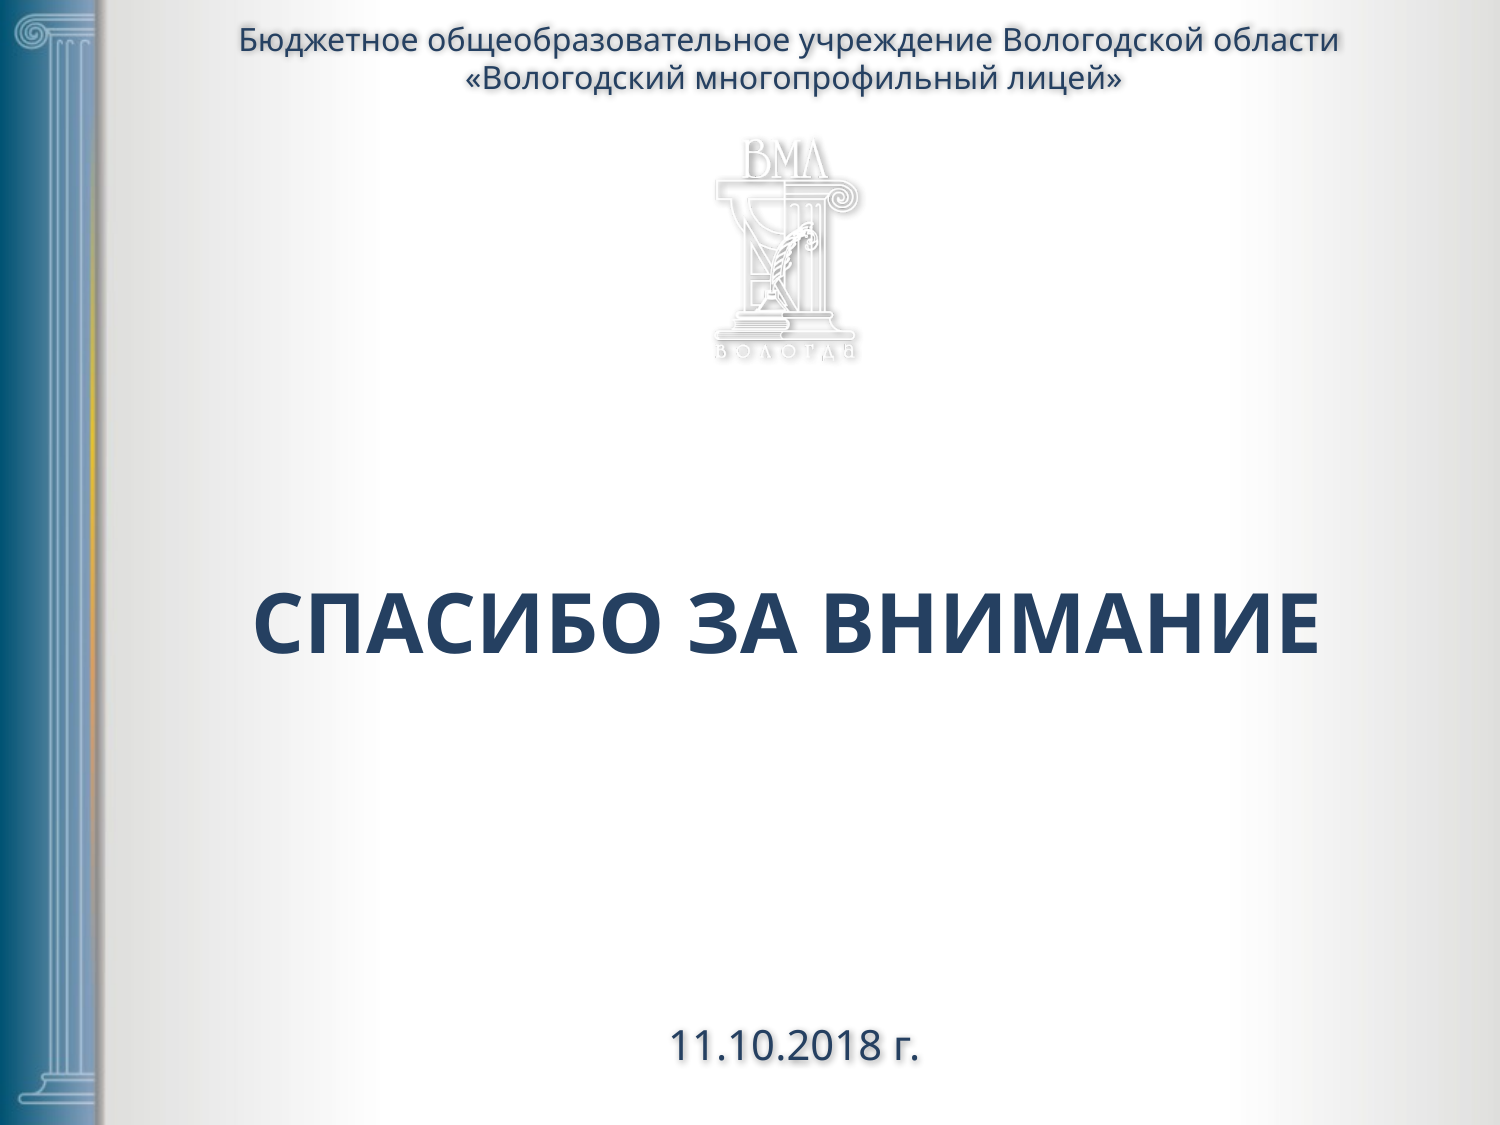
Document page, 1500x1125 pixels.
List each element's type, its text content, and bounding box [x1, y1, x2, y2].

text_box Бюджетное общеобразовательное учреждение Вологодской области «Вологодский многопрофильный лицей» [124, 11, 1465, 106]
list СПАСИБО ЗА ВНИМАНИЕ [112, 562, 1463, 745]
picture [7, 0, 1500, 1125]
text_box 11.10.2018 г. [123, 1011, 1465, 1106]
